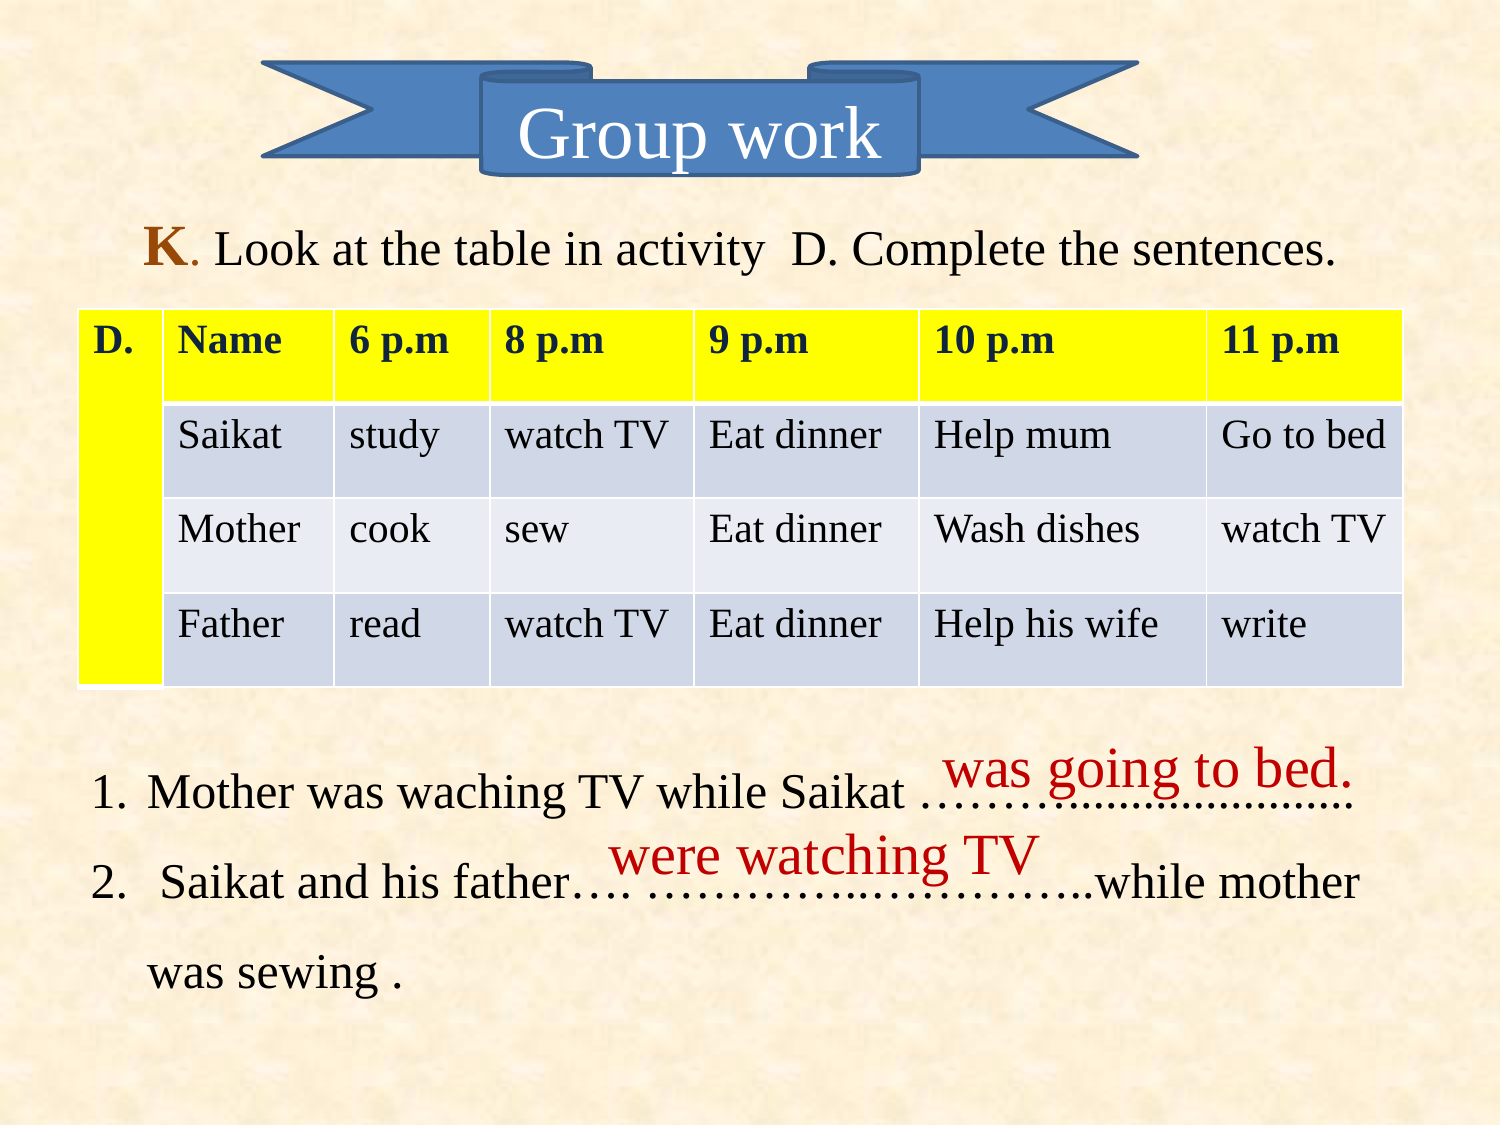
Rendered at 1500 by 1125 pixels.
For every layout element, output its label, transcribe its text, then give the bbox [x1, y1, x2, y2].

text_box K. Look at the table in activity D. Complete the sentences. [122, 198, 1360, 287]
table_header 8 p.m [491, 310, 693, 401]
table_cell cook [335, 499, 489, 592]
table_cell write [1207, 594, 1402, 686]
table_cell watch TV [491, 406, 693, 497]
table_cell Father [164, 594, 333, 686]
text_box were watching TV [593, 808, 1056, 894]
table_cell Help his wife [920, 594, 1206, 686]
text_box was going to bed. [927, 721, 1369, 807]
table_header 9 p.m [695, 310, 918, 401]
table_cell Go to bed [1207, 406, 1402, 497]
table_cell Eat dinner [695, 499, 918, 592]
text_box Group work [260, 60, 1140, 178]
table_cell Eat dinner [695, 406, 918, 497]
table_cell watch TV [1207, 499, 1402, 592]
table_cell Help mum [920, 406, 1206, 497]
table_header 11 p.m [1207, 310, 1402, 401]
table_cell Mother [164, 499, 333, 592]
table_header Name [164, 310, 333, 401]
table_cell Eat dinner [695, 594, 918, 686]
table_cell watch TV [491, 594, 693, 686]
table_header 10 p.m [920, 310, 1206, 401]
picture [0, 0, 1500, 1125]
table_header D. [79, 310, 162, 684]
table_header 6 p.m [335, 310, 489, 401]
table_cell read [335, 594, 489, 686]
table_cell sew [491, 499, 693, 592]
table_cell Wash dishes [920, 499, 1206, 592]
text_box Mother was waching TV while Saikat ………....................... Saikat and his father…. …………..…………..while mother was sewing . [75, 721, 1417, 1007]
table_cell Saikat [164, 406, 333, 497]
table_cell study [335, 406, 489, 497]
